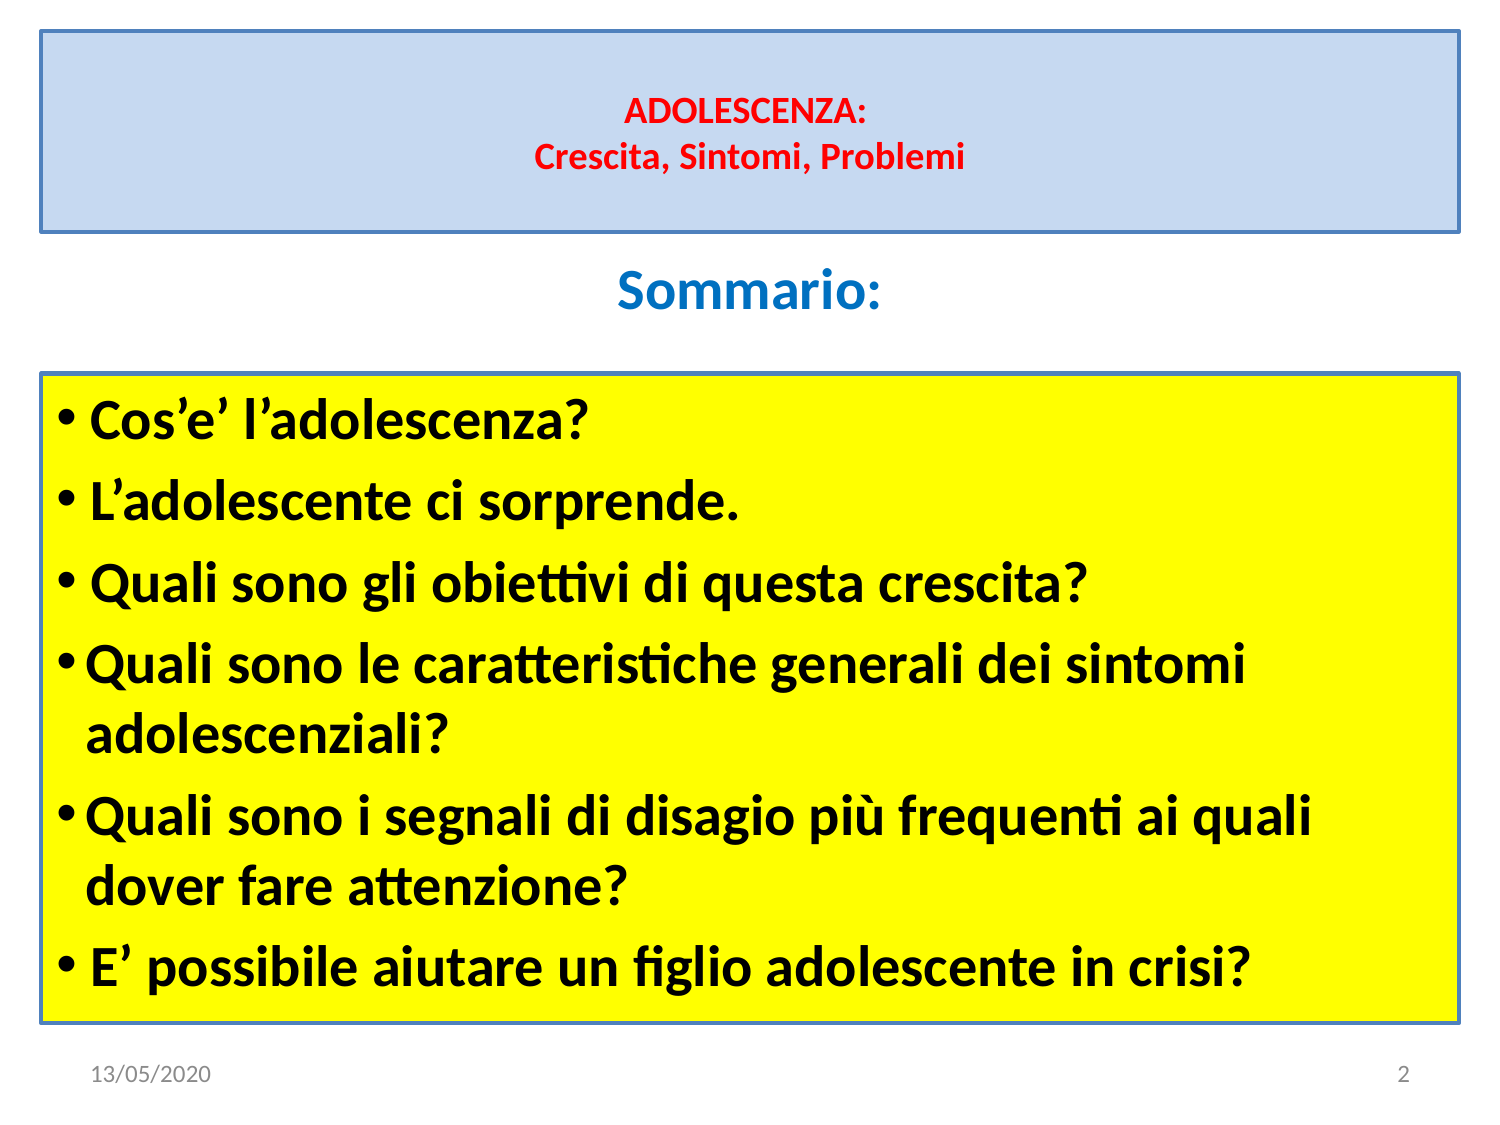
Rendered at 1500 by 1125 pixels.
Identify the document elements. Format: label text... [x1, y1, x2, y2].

title ADOLESCENZA: Crescita, Sintomi, Problemi [41, 30, 1459, 232]
text_box Sommario: [41, 243, 1459, 329]
slide_number 2 [1074, 1042, 1425, 1103]
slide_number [75, 1042, 425, 1103]
subtitle Cos’e’ l’adolescenza? L’adolescente ci sorprende. Quali sono gli obiettivi di questa crescita? Quali sono le caratteristiche generali dei sintomi adolescenziali? Quali sono i segnali di disagio più frequenti ai quali dover fare attenzione? E’ possibile aiutare un figlio adolescente in crisi? [41, 373, 1459, 1024]
